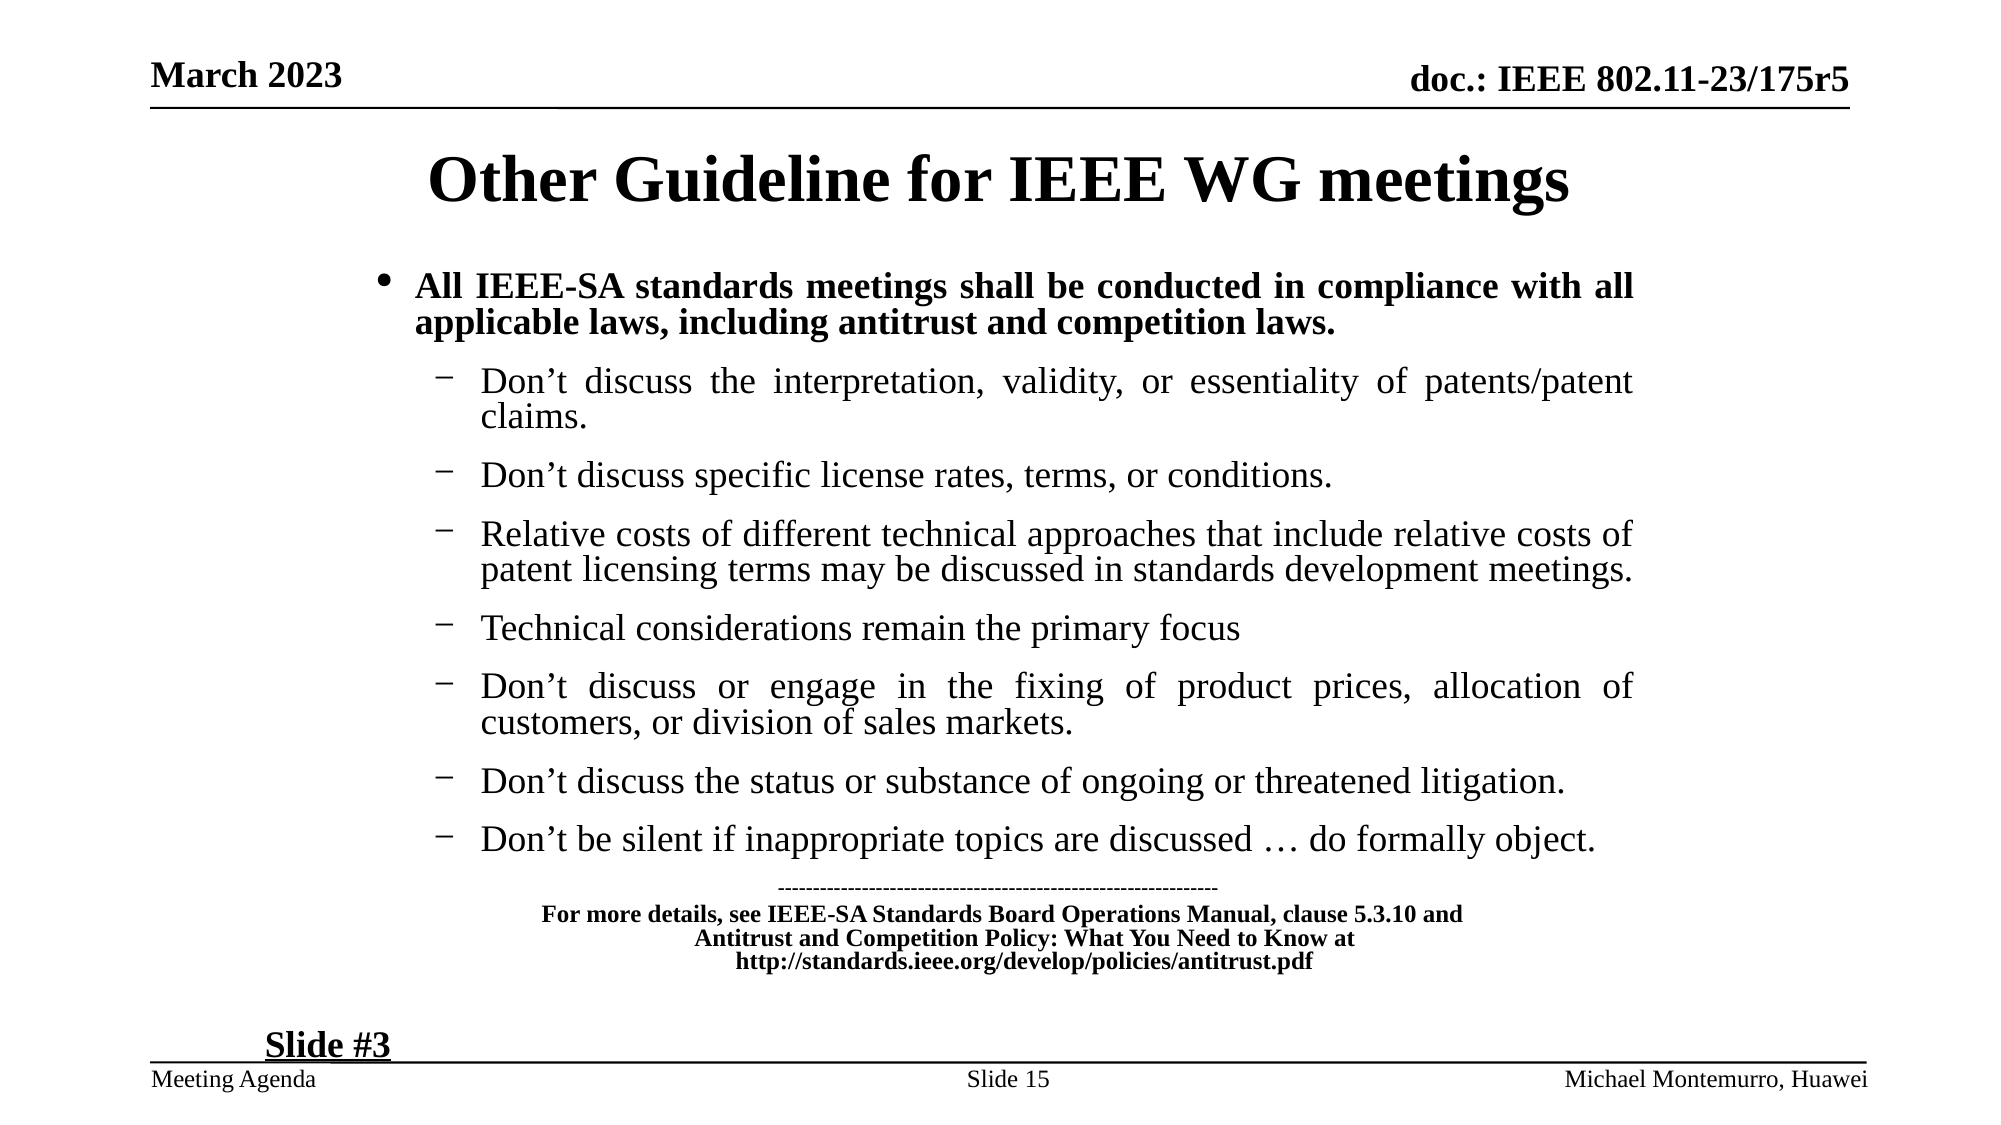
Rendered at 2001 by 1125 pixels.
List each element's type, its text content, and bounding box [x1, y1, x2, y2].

text_box [1638, 99, 1688, 225]
text_box [337, 99, 362, 225]
text_box Slide #3 [250, 1012, 407, 1073]
slide_number Slide 15 [964, 1061, 1053, 1093]
text_box All IEEE-SA standards meetings shall be conducted in compliance with all applicable laws, including antitrust and competition laws. Don’t discuss the interpretation, validity, or essentiality of patents/patent claims. Don’t discuss specific license rates, terms, or conditions. Relative costs of different technical approaches that include relative costs of patent licensing terms may be discussed in standards development meetings. Technical considerations remain the primary focus Don’t discuss or engage in the fixing of product prices, allocation of customers, or division of sales markets. Don’t discuss the status or substance of ongoing or threatened litigation. Don’t be silent if inappropriate topics are discussed … do formally object. --------------------------------------------------------------- For more details, see IEEE-SA Standards Board Operations Manual, clause 5.3.10 and Antitrust and Competition Policy: What You Need to Know at http://standards.ieee.org/develop/policies/antitrust.pdf [362, 237, 1650, 1088]
footer Michael Montemurro, Huawei [1266, 1061, 1869, 1093]
text_box Other Guideline for IEEE WG meetings [362, 87, 1638, 263]
